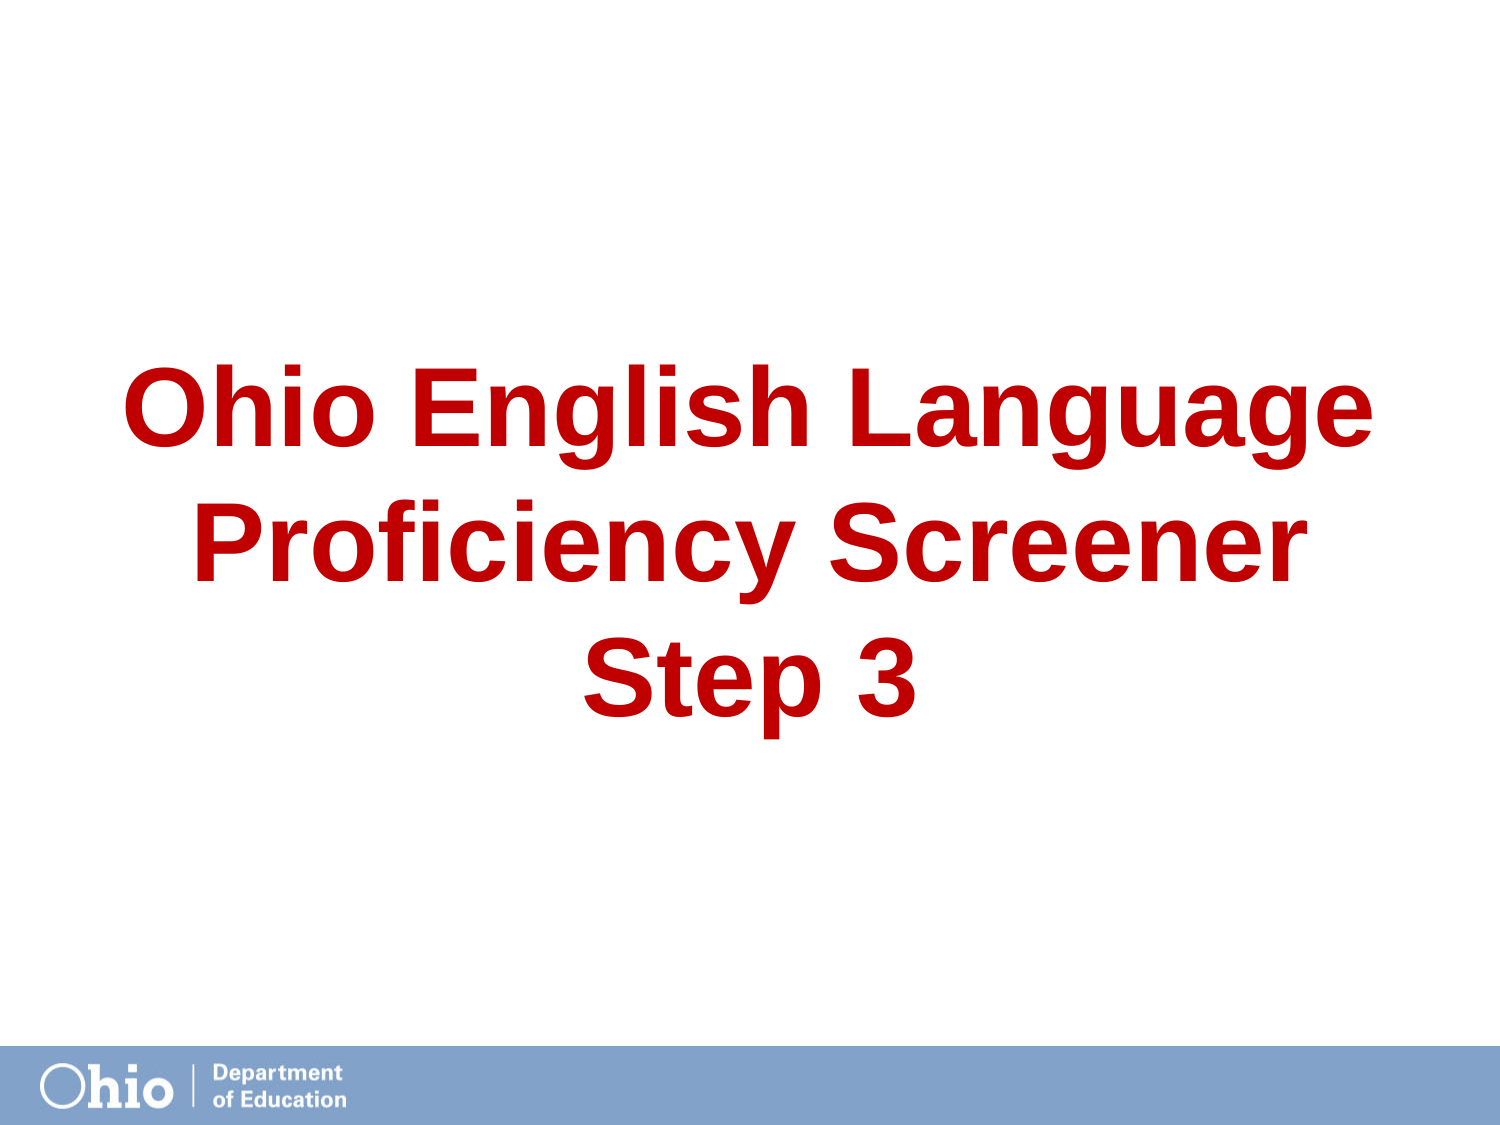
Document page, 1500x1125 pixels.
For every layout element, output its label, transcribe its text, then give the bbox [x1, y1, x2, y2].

picture [0, 1046, 1500, 1125]
title Ohio English Language Proficiency Screener Step 3 [75, 333, 1425, 758]
